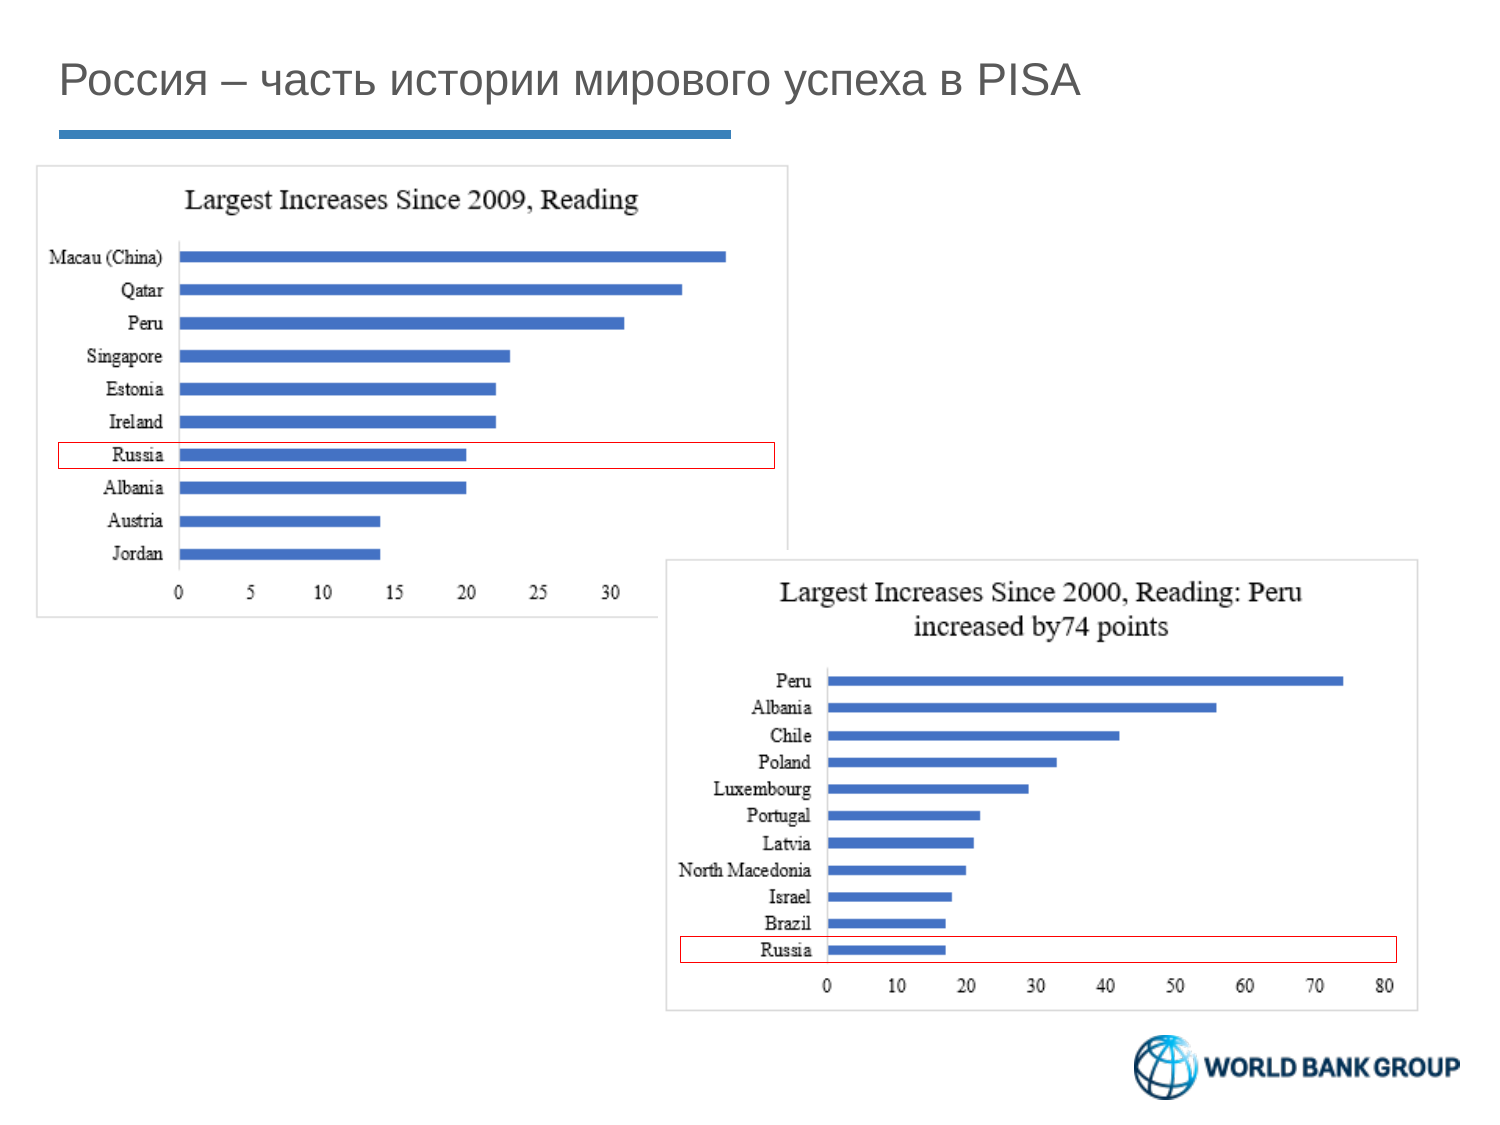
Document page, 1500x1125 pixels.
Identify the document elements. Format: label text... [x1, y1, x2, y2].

picture [1134, 1035, 1460, 1100]
picture [27, 156, 1428, 1024]
title Россия – часть истории мирового успеха в PISA [58, 49, 1447, 174]
